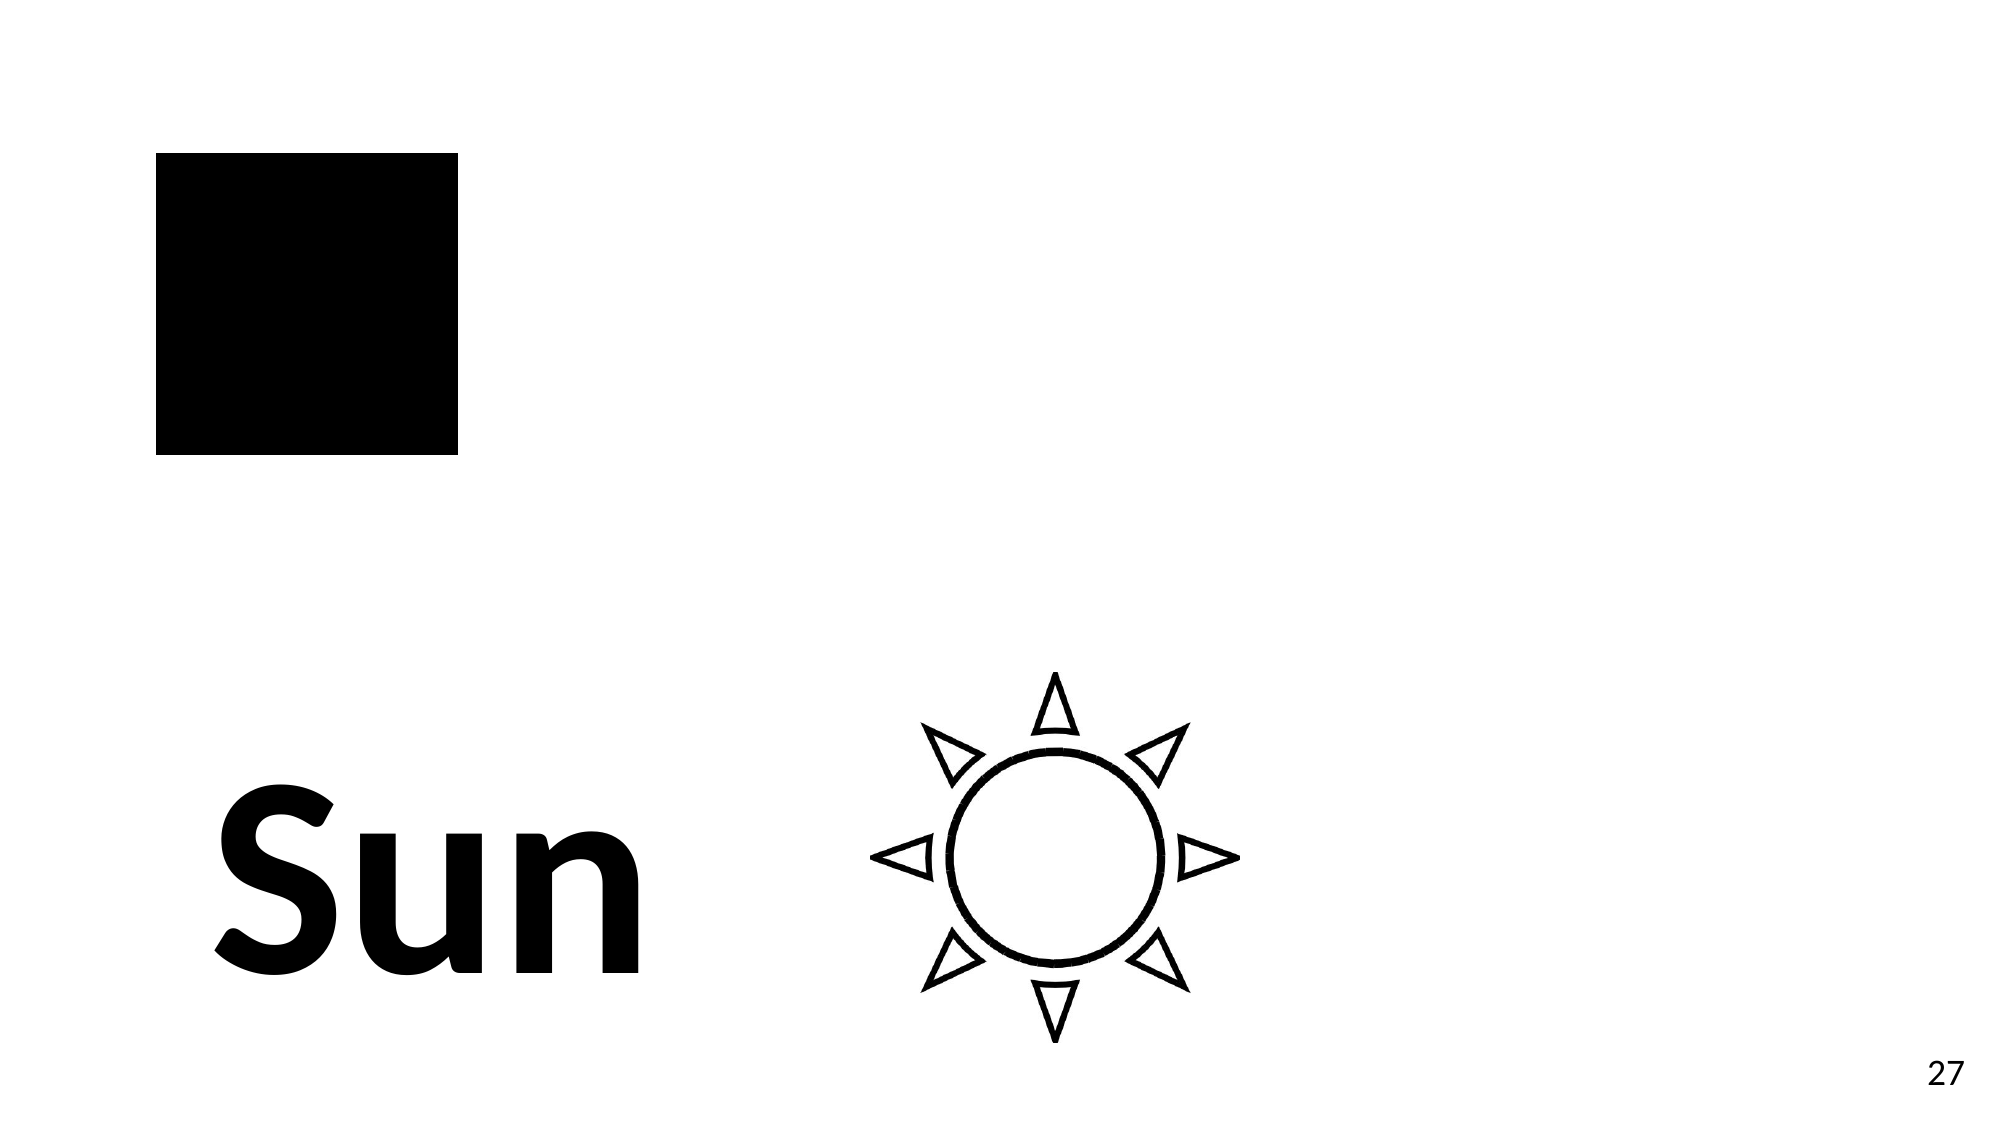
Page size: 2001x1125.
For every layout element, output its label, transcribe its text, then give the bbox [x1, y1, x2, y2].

text_box 27 [1912, 1040, 1981, 1101]
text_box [194, 672, 1240, 1043]
text_box [156, 153, 458, 455]
